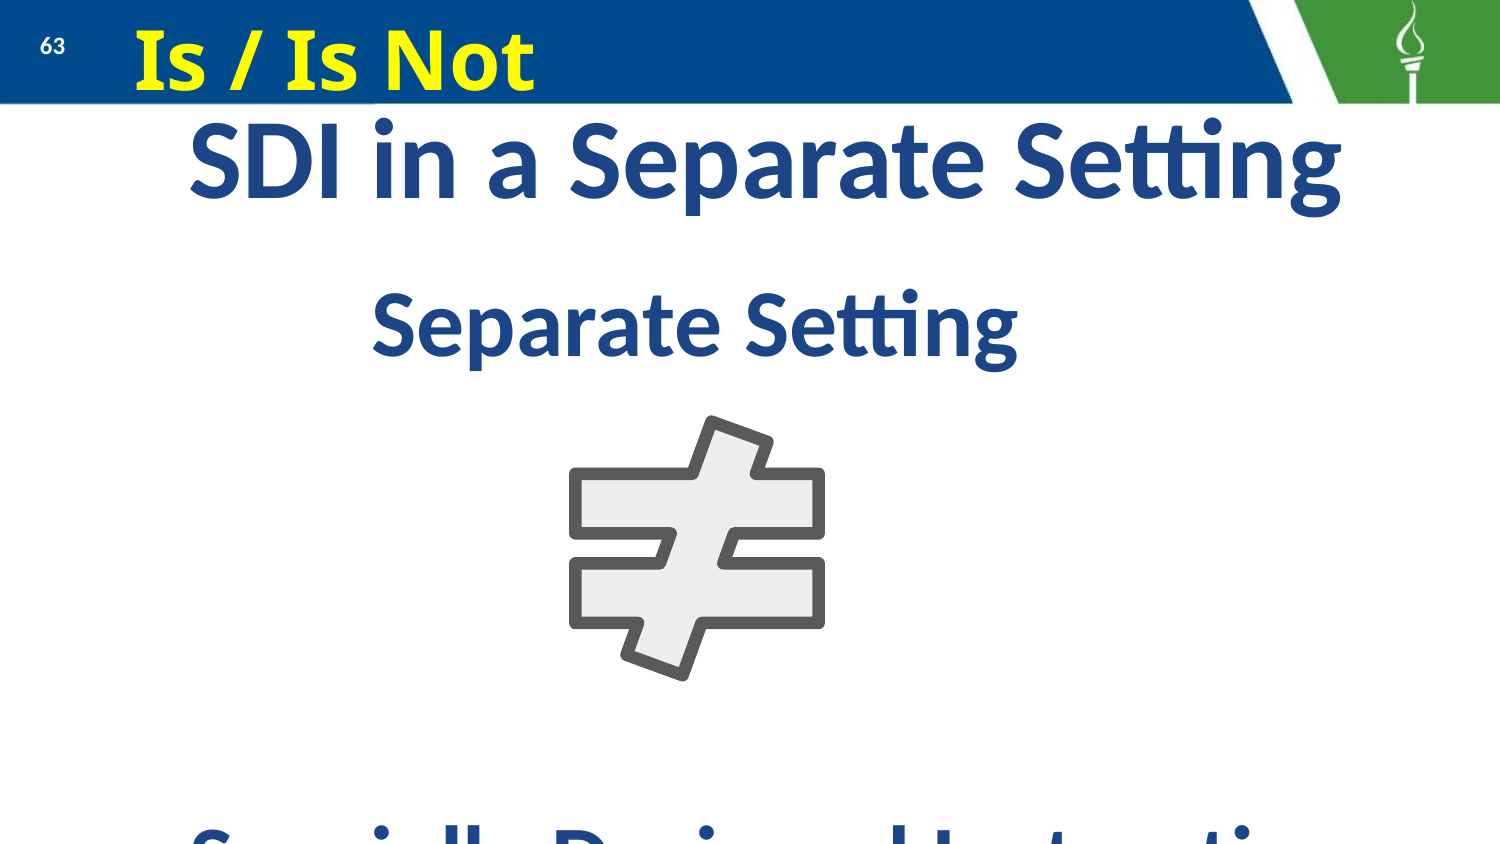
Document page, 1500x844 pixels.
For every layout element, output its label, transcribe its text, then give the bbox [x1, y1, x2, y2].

list Separate Setting Specially Designed Instruction [24, 253, 1475, 844]
title Is / Is Not [119, 0, 1450, 116]
title SDI in a Separate Setting [24, 76, 1475, 229]
text_box [575, 421, 819, 676]
picture [0, 0, 1500, 844]
slide_number ‹#› [24, 21, 150, 67]
